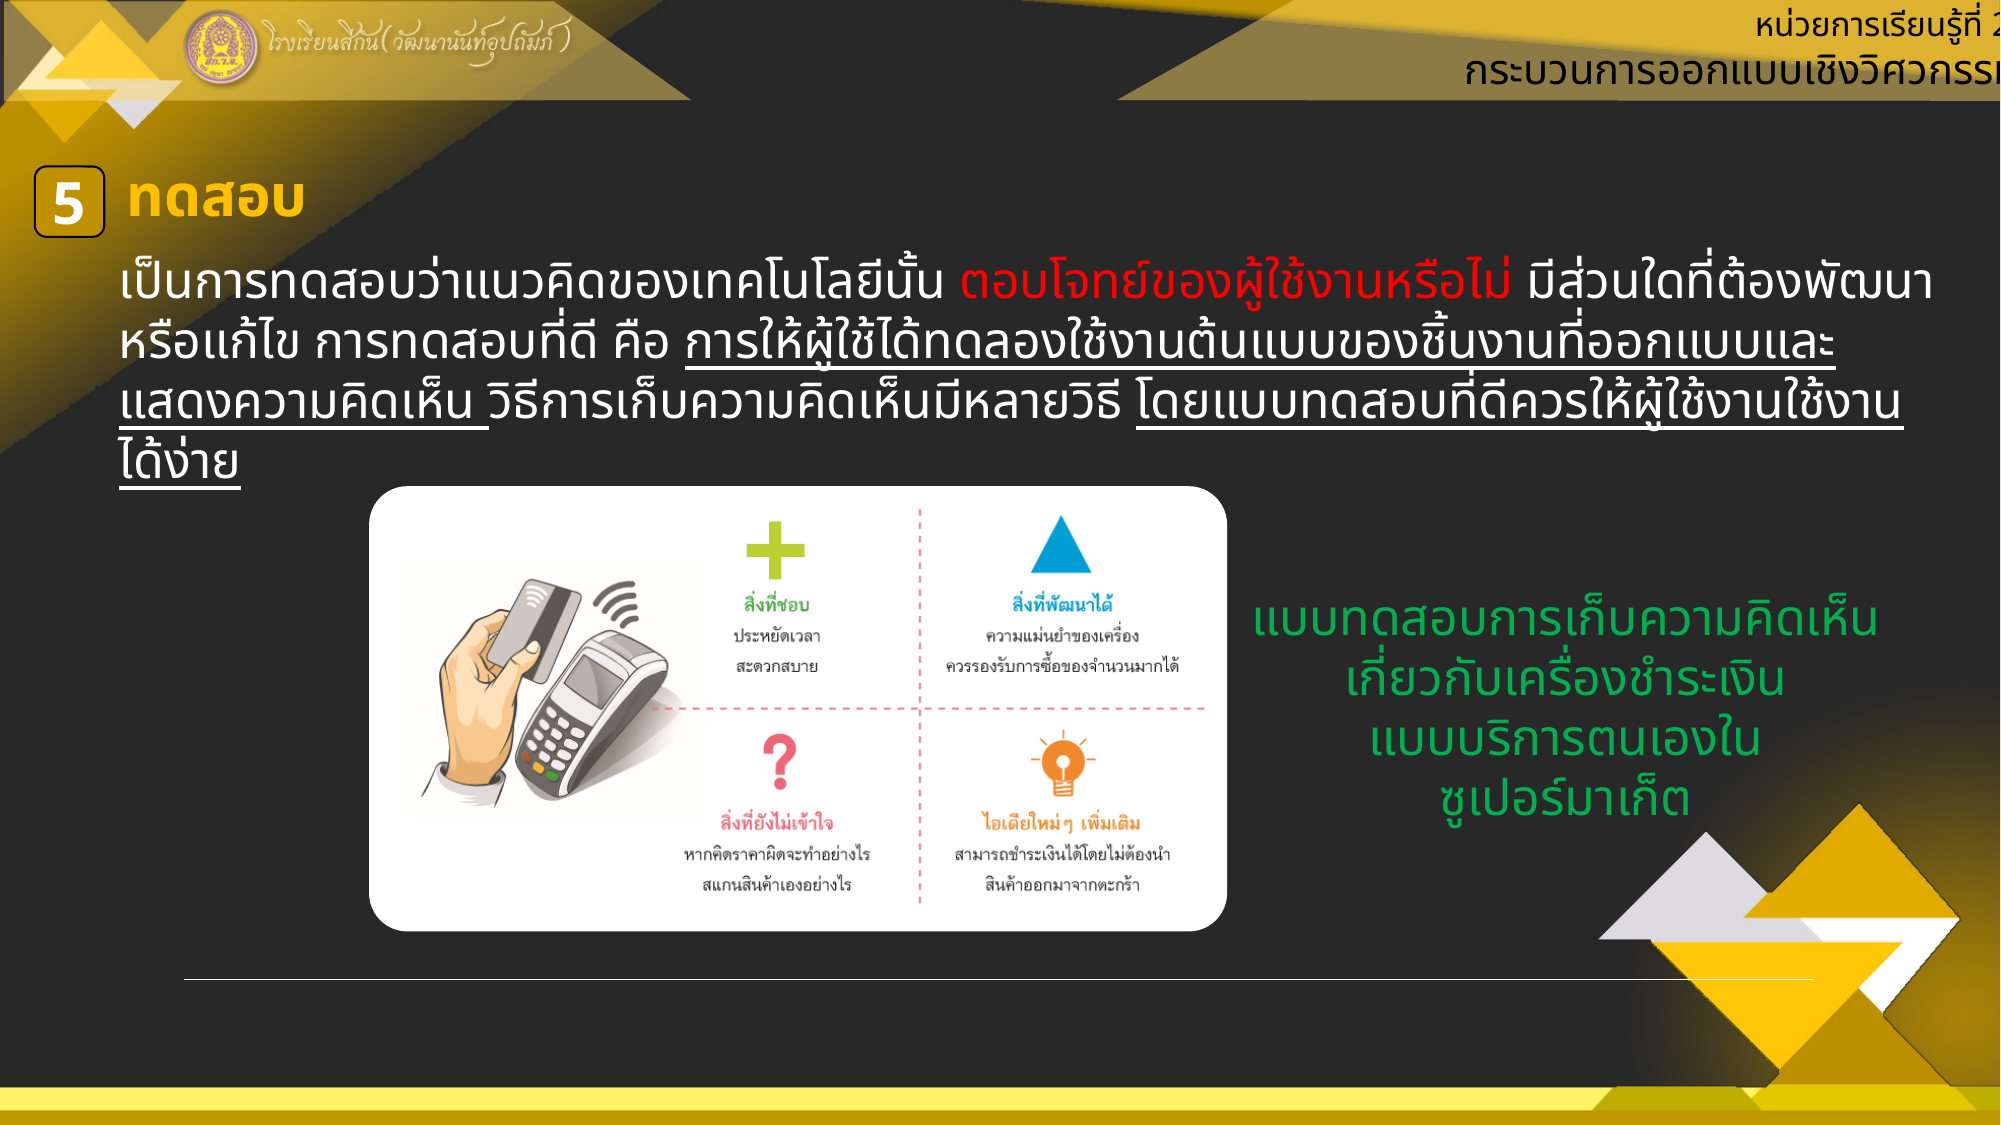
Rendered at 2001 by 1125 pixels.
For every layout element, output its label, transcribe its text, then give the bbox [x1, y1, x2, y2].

text_box หน่วยการเรียนรู้ที่ 2 กระบวนการออกแบบเชิงวิศวกรรม [1449, 0, 2000, 101]
text_box เป็นการทดสอบว่าแนวคิดของเทคโนโลยีนั้น ตอบโจทย์ของผู้ใช้งานหรือไม่ มีส่วนใดที่ต้องพัฒนาหรือแก้ไข การทดสอบที่ดี คือ การให้ผู้ใช้ได้ทดลองใช้งานต้นแบบของชิ้นงานที่ออกแบบและแสดงความคิดเห็น วิธีการเก็บความคิดเห็นมีหลายวิธี โดยแบบทดสอบที่ดีควรให้ผู้ใช้งานใช้งานได้ง่าย [104, 241, 1956, 496]
text_box [1116, 0, 2000, 102]
text_box [2, 0, 695, 102]
picture [0, 0, 2001, 1125]
text_box แบบทดสอบการเก็บความคิดเห็นเกี่ยวกับเครื่องชำระเงิน แบบบริการตนเองในซูเปอร์มาเก็ต [1228, 577, 1904, 833]
text_box ทดสอบ [111, 151, 896, 236]
text_box 5 [33, 165, 106, 238]
